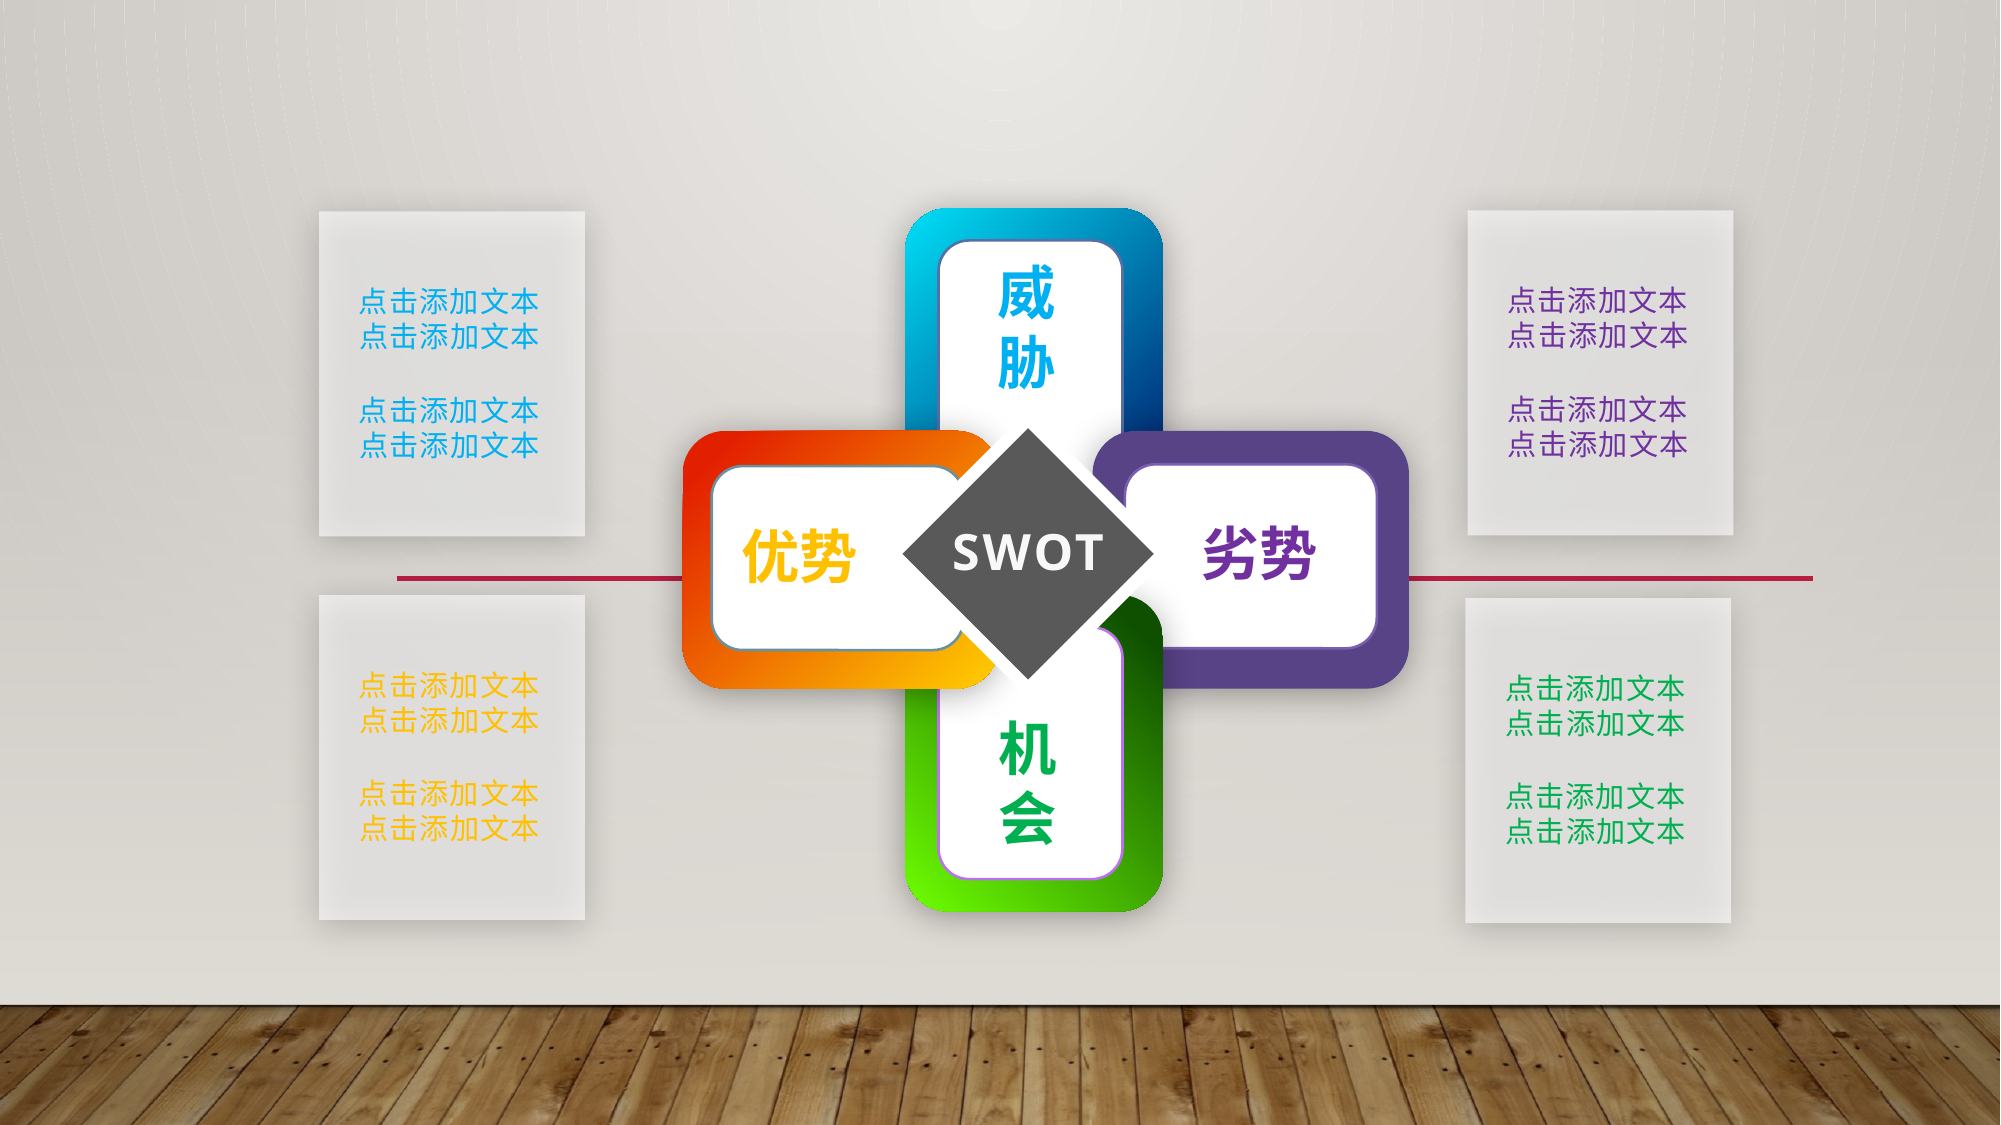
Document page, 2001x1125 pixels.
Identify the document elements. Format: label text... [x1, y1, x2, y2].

text_box 点击添加文本点击添加文本 [1478, 771, 1714, 856]
picture [0, 1005, 2000, 1125]
text_box 点击添加文本点击添加文本 [332, 659, 568, 745]
text_box [318, 594, 586, 921]
text_box 优势 [726, 512, 914, 598]
text_box 点击添加文本点击添加文本 [332, 768, 568, 853]
text_box [914, 588, 929, 594]
text_box 点击添加文本点击添加文本 [332, 275, 568, 361]
text_box [924, 588, 1092, 594]
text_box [904, 594, 1164, 912]
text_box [1092, 430, 1410, 689]
text_box 点击添加文本点击添加文本 [1480, 383, 1716, 469]
text_box [681, 430, 904, 690]
text_box 点击添加文本点击添加文本 [1480, 274, 1716, 360]
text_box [904, 207, 1164, 525]
text_box [710, 464, 904, 652]
text_box [1467, 210, 1734, 536]
text_box [318, 211, 586, 537]
text_box 点击添加文本点击添加文本 [1478, 662, 1714, 748]
text_box [1465, 597, 1732, 924]
text_box 点击添加文本点击添加文本 [332, 384, 568, 470]
text_box SWOT [914, 525, 1092, 588]
